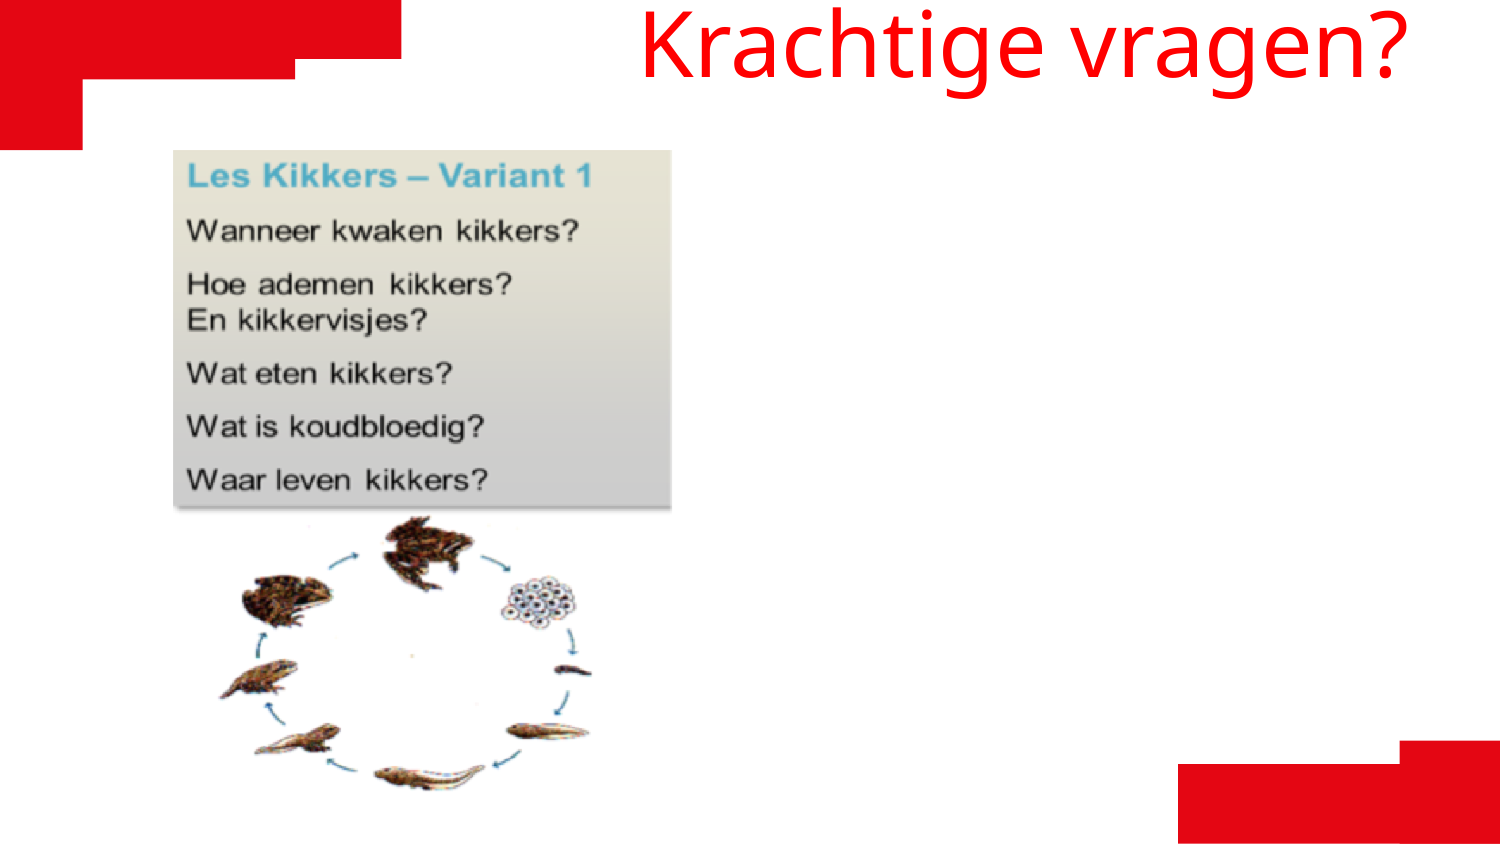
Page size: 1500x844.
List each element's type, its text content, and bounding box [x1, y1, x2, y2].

title Krachtige vragen? [140, 0, 1425, 98]
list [111, 149, 734, 809]
